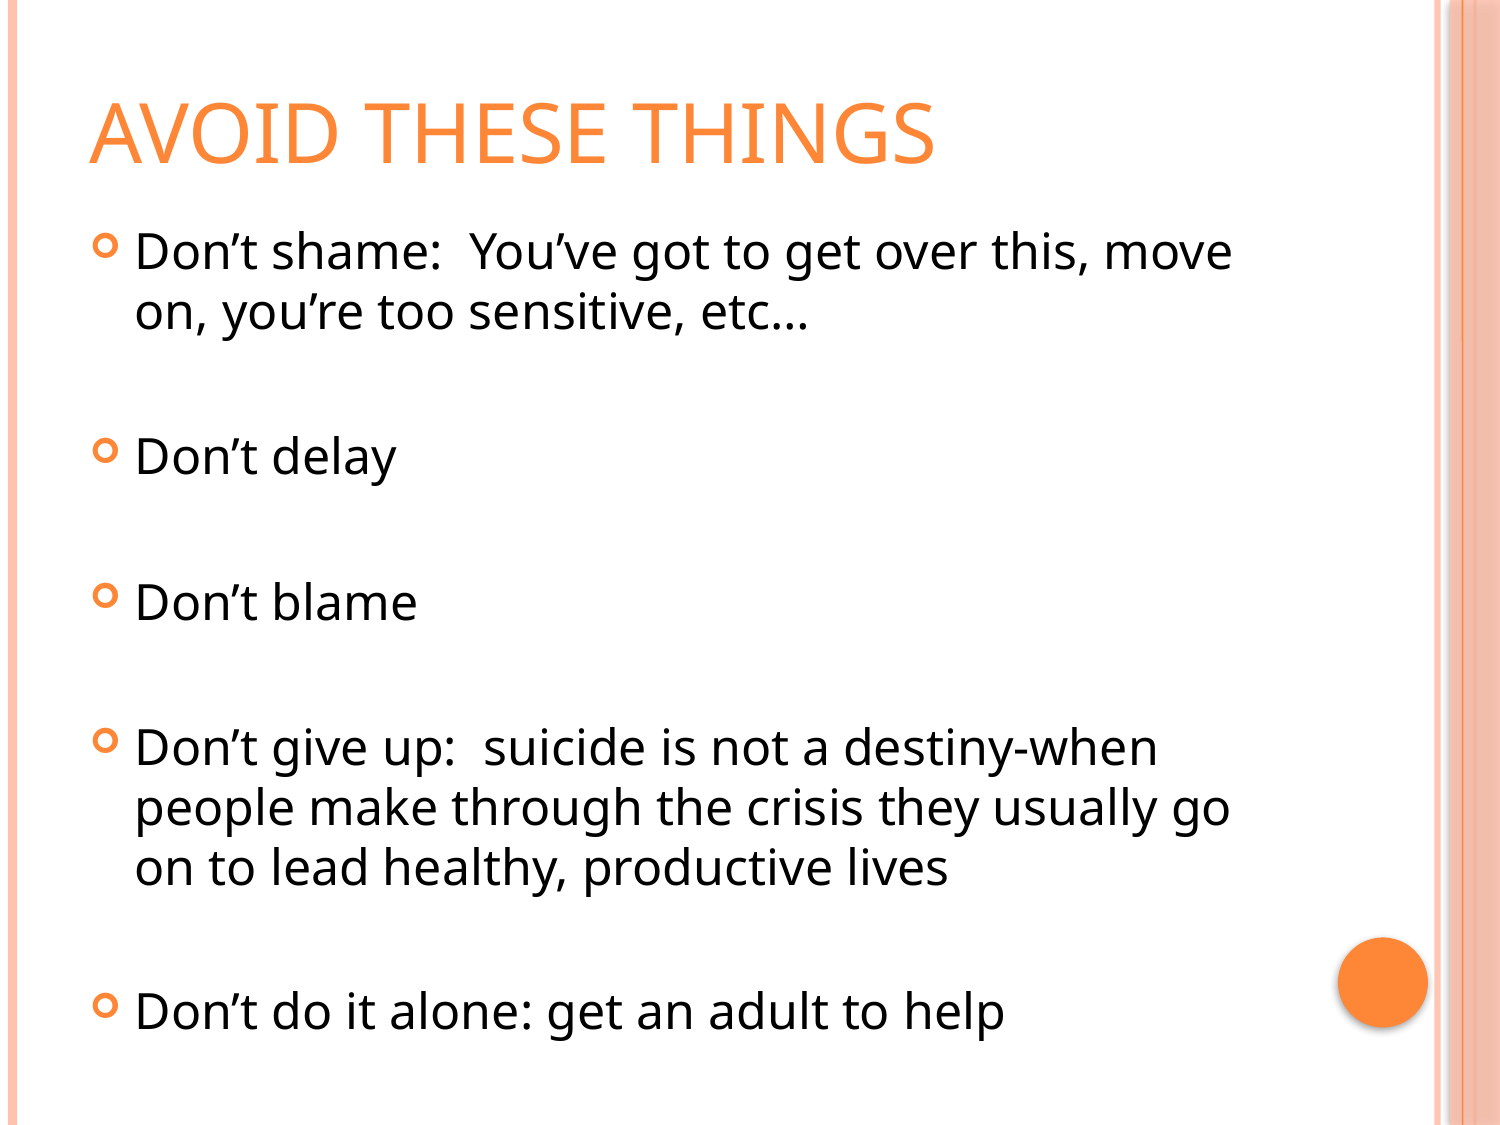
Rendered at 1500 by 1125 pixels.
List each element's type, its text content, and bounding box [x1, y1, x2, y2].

title Avoid these things [75, 45, 1300, 188]
list Don’t shame: You’ve got to get over this, move on, you’re too sensitive, etc… Don’t delay Don’t blame Don’t give up: suicide is not a destiny-when people make through the crisis they usually go on to lead healthy, productive lives Don’t do it alone: get an adult to help [75, 212, 1300, 1062]
